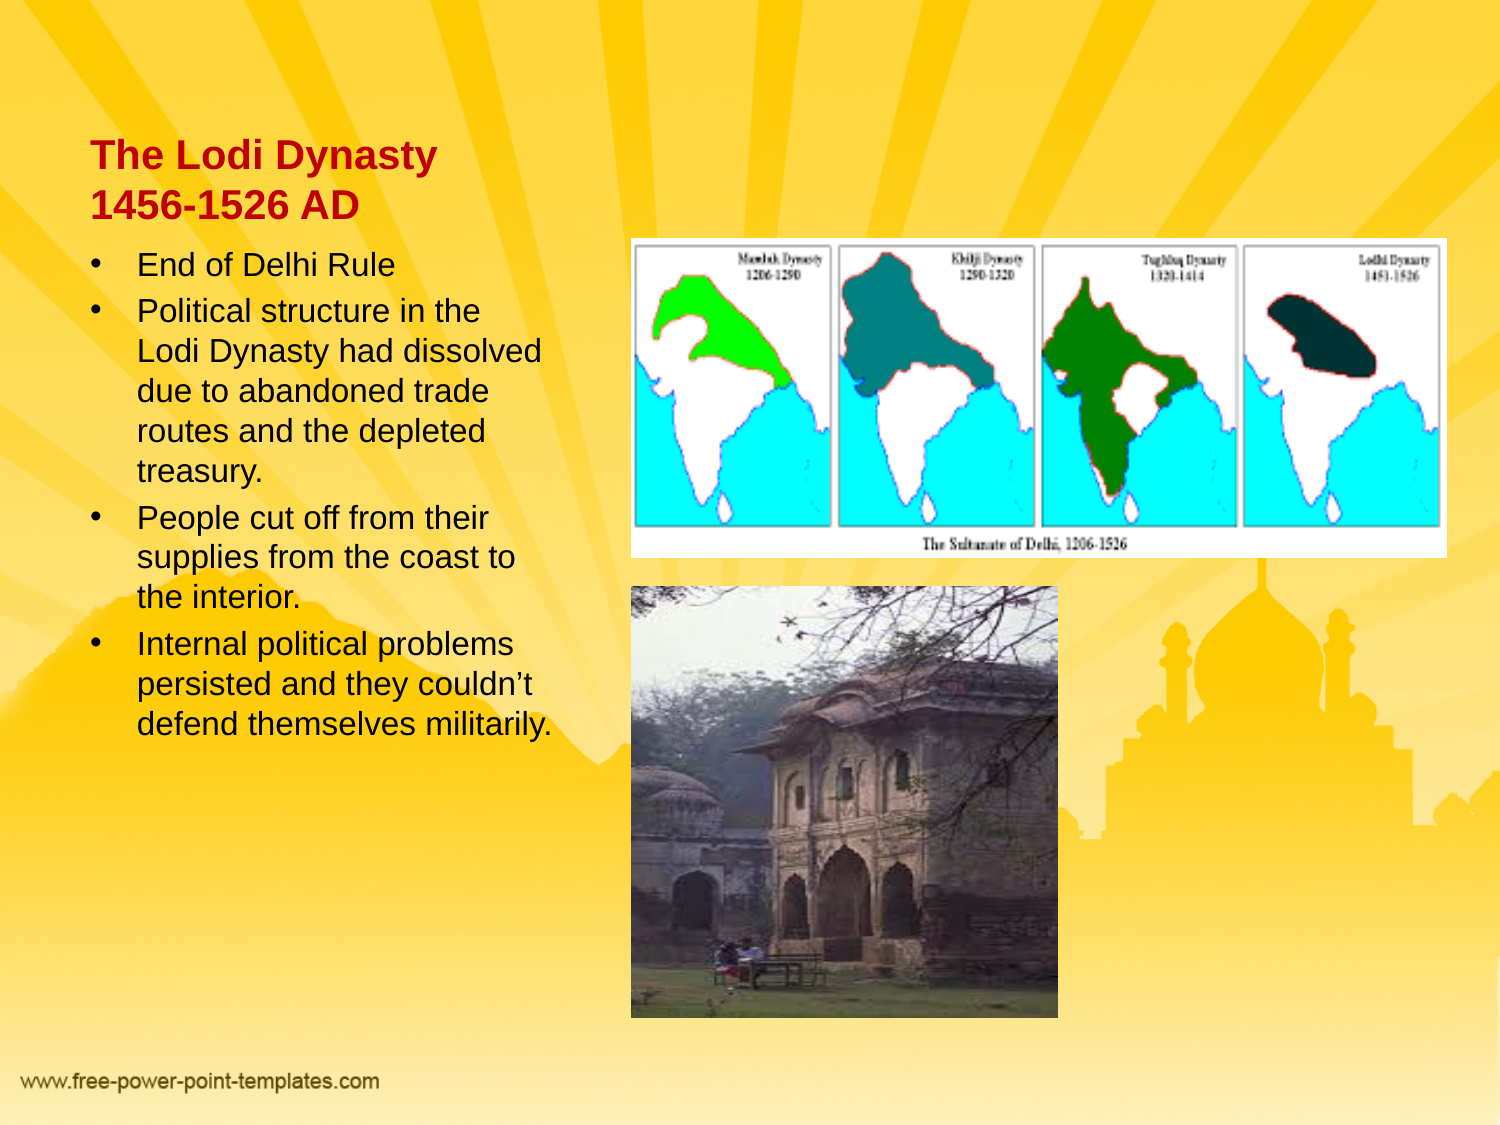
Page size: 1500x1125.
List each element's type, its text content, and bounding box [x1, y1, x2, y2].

picture [0, 0, 1500, 1125]
title The Lodi Dynasty 1456-1526 AD [74, 44, 569, 235]
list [631, 237, 1448, 558]
list End of Delhi Rule Political structure in the Lodi Dynasty had dissolved due to abandoned trade routes and the depleted treasury. People cut off from their supplies from the coast to the interior. Internal political problems persisted and they couldn’t defend themselves militarily. [74, 235, 569, 1006]
